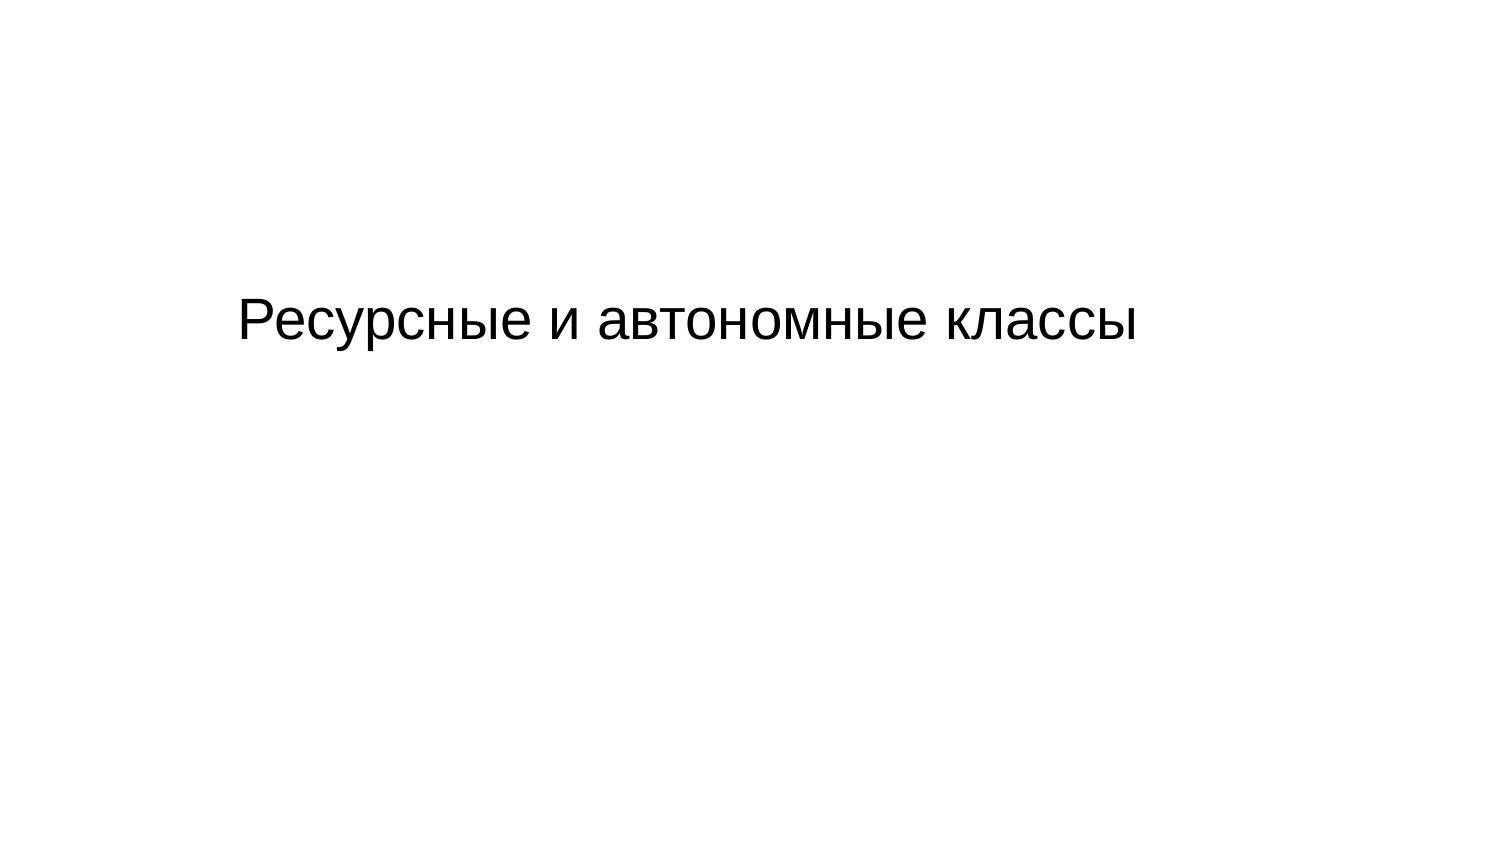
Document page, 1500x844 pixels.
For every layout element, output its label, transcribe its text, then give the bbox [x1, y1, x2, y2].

title Ресурсные и автономные классы [222, 266, 1246, 361]
